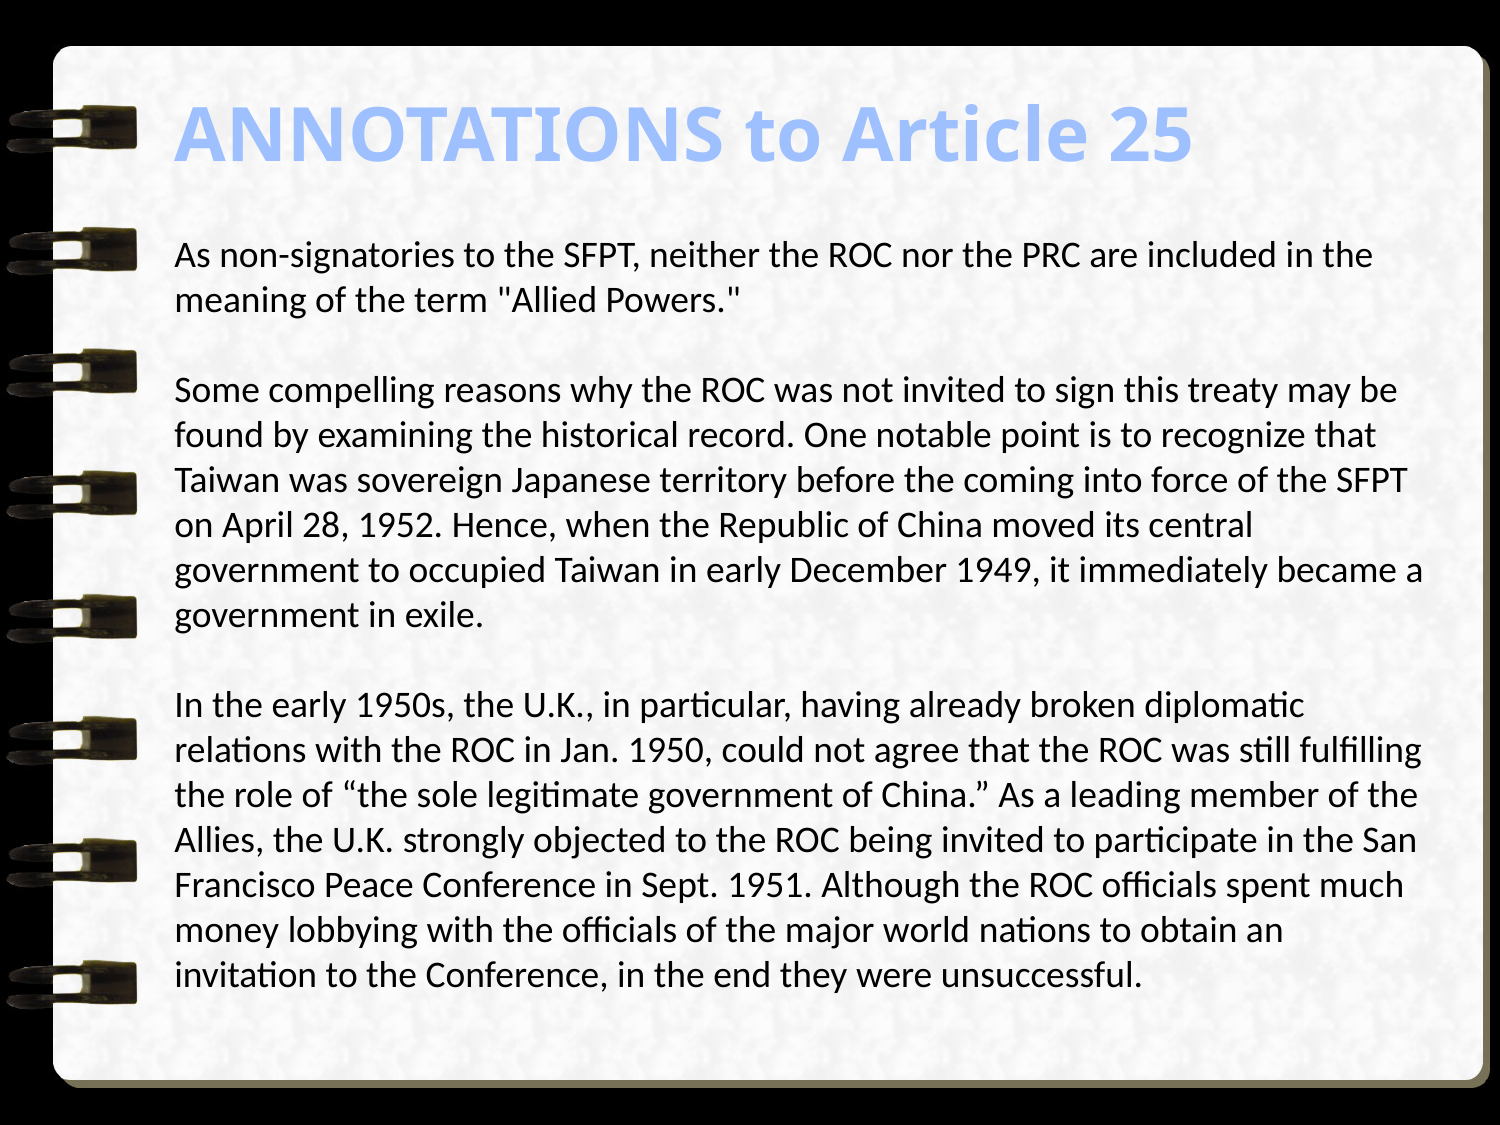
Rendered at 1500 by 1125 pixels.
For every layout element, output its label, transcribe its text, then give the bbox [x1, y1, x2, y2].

title ANNOTATIONS to Article 25 [159, 54, 1447, 208]
subtitle As non-signatories to the SFPT, neither the ROC nor the PRC are included in the meaning of the term "Allied Powers." Some compelling reasons why the ROC was not invited to sign this treaty may be found by examining the historical record. One notable point is to recognize that Taiwan was sovereign Japanese territory before the coming into force of the SFPT on April 28, 1952. Hence, when the Republic of China moved its central government to occupied Taiwan in early December 1949, it immediately became a government in exile. In the early 1950s, the U.K., in particular, having already broken diplomatic relations with the ROC in Jan. 1950, could not agree that the ROC was still fulfilling the role of “the sole legitimate government of China.” As a leading member of the Allies, the U.K. strongly objected to the ROC being invited to participate in the San Francisco Peace Conference in Sept. 1951. Although the ROC officials spent much money lobbying with the officials of the major world nations to obtain an invitation to the Conference, in the end they were unsuccessful. [159, 222, 1447, 1012]
picture [0, 0, 1500, 1125]
